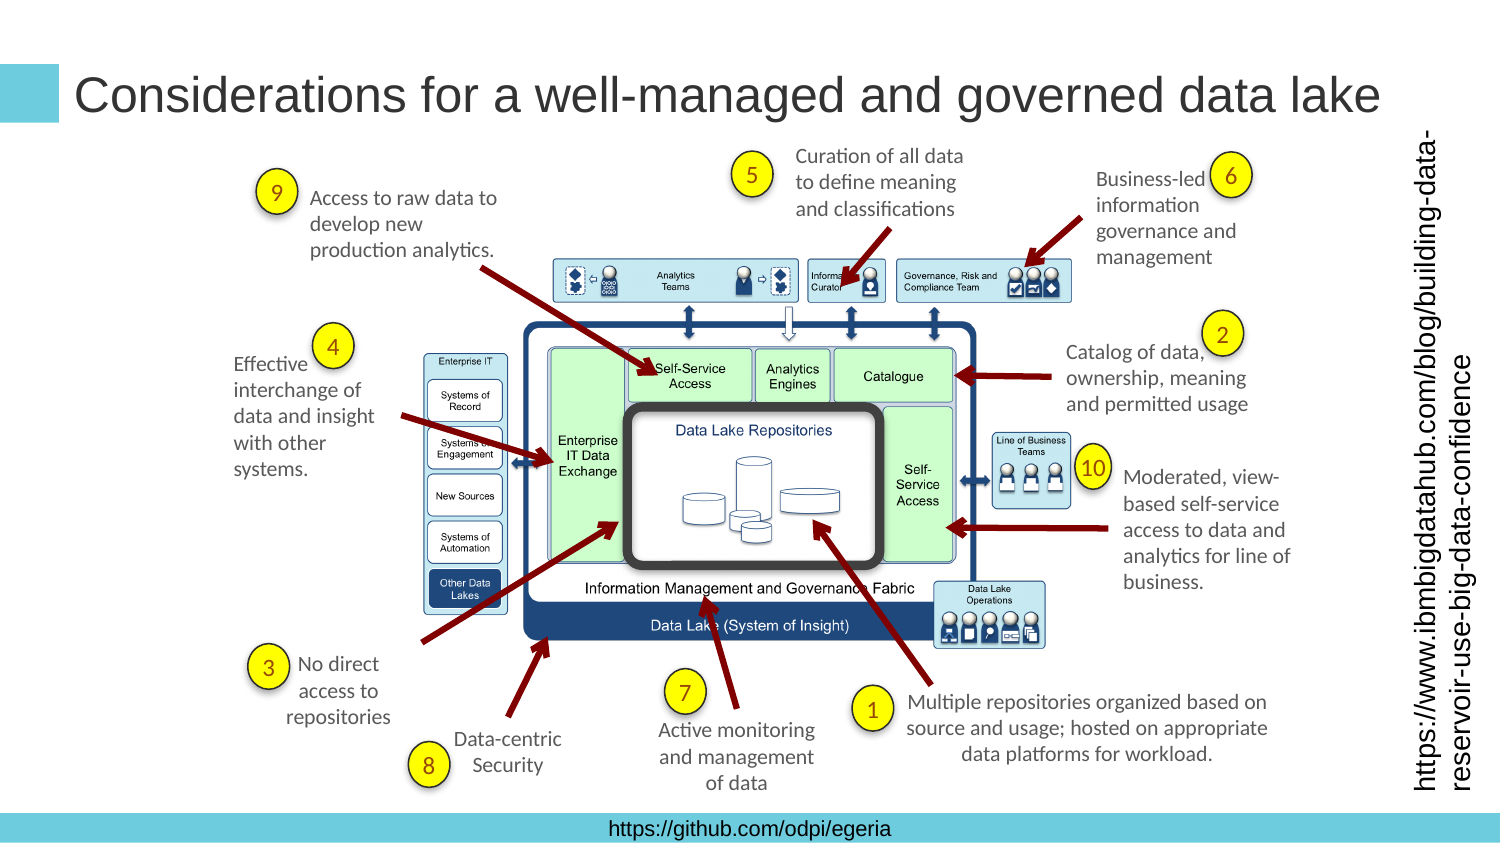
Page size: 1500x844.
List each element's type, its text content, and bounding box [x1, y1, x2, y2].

text_box 4 [311, 321, 355, 370]
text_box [703, 595, 738, 709]
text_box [507, 636, 548, 718]
text_box 2 [1201, 309, 1245, 357]
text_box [401, 415, 555, 463]
text_box 10 [1077, 442, 1113, 491]
text_box 3 [247, 642, 291, 691]
text_box 9 [255, 167, 299, 216]
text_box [812, 519, 932, 686]
text_box Catalog of data, ownership, meaning and permitted usage [1077, 330, 1285, 424]
text_box Effective interchange of data and insight with other systems. [218, 342, 402, 488]
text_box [421, 521, 620, 643]
title Considerations for a well-managed and governed data lake [58, 47, 1449, 141]
text_box 5 [730, 150, 774, 198]
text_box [839, 229, 891, 288]
text_box Access to raw data to develop new production analytics. [295, 176, 529, 270]
text_box Moderated, view-based self-service access to data and analytics for line of business. [1108, 455, 1313, 602]
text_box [480, 266, 659, 376]
text_box Business-led information governance and management [1081, 157, 1278, 277]
picture [422, 258, 1072, 649]
text_box 8 [407, 740, 451, 789]
text_box Multiple repositories organized based on source and usage; hosted on appropriate data platforms for workload. [889, 680, 1286, 774]
text_box 6 [1209, 151, 1253, 199]
text_box Curation of all data to define meaning and classifications [780, 134, 1000, 229]
text_box Active monitoring and management of data [642, 708, 832, 803]
text_box No direct access to repositories [262, 642, 415, 736]
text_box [1023, 217, 1082, 268]
picture [422, 643, 507, 649]
text_box https://www.ibmbigdatahub.com/blog/building-data-reservoir-use-big-data-confidence [1398, 57, 1484, 808]
text_box 1 [851, 693, 895, 732]
text_box 7 [663, 667, 699, 716]
text_box Data-centric Security [432, 716, 584, 785]
